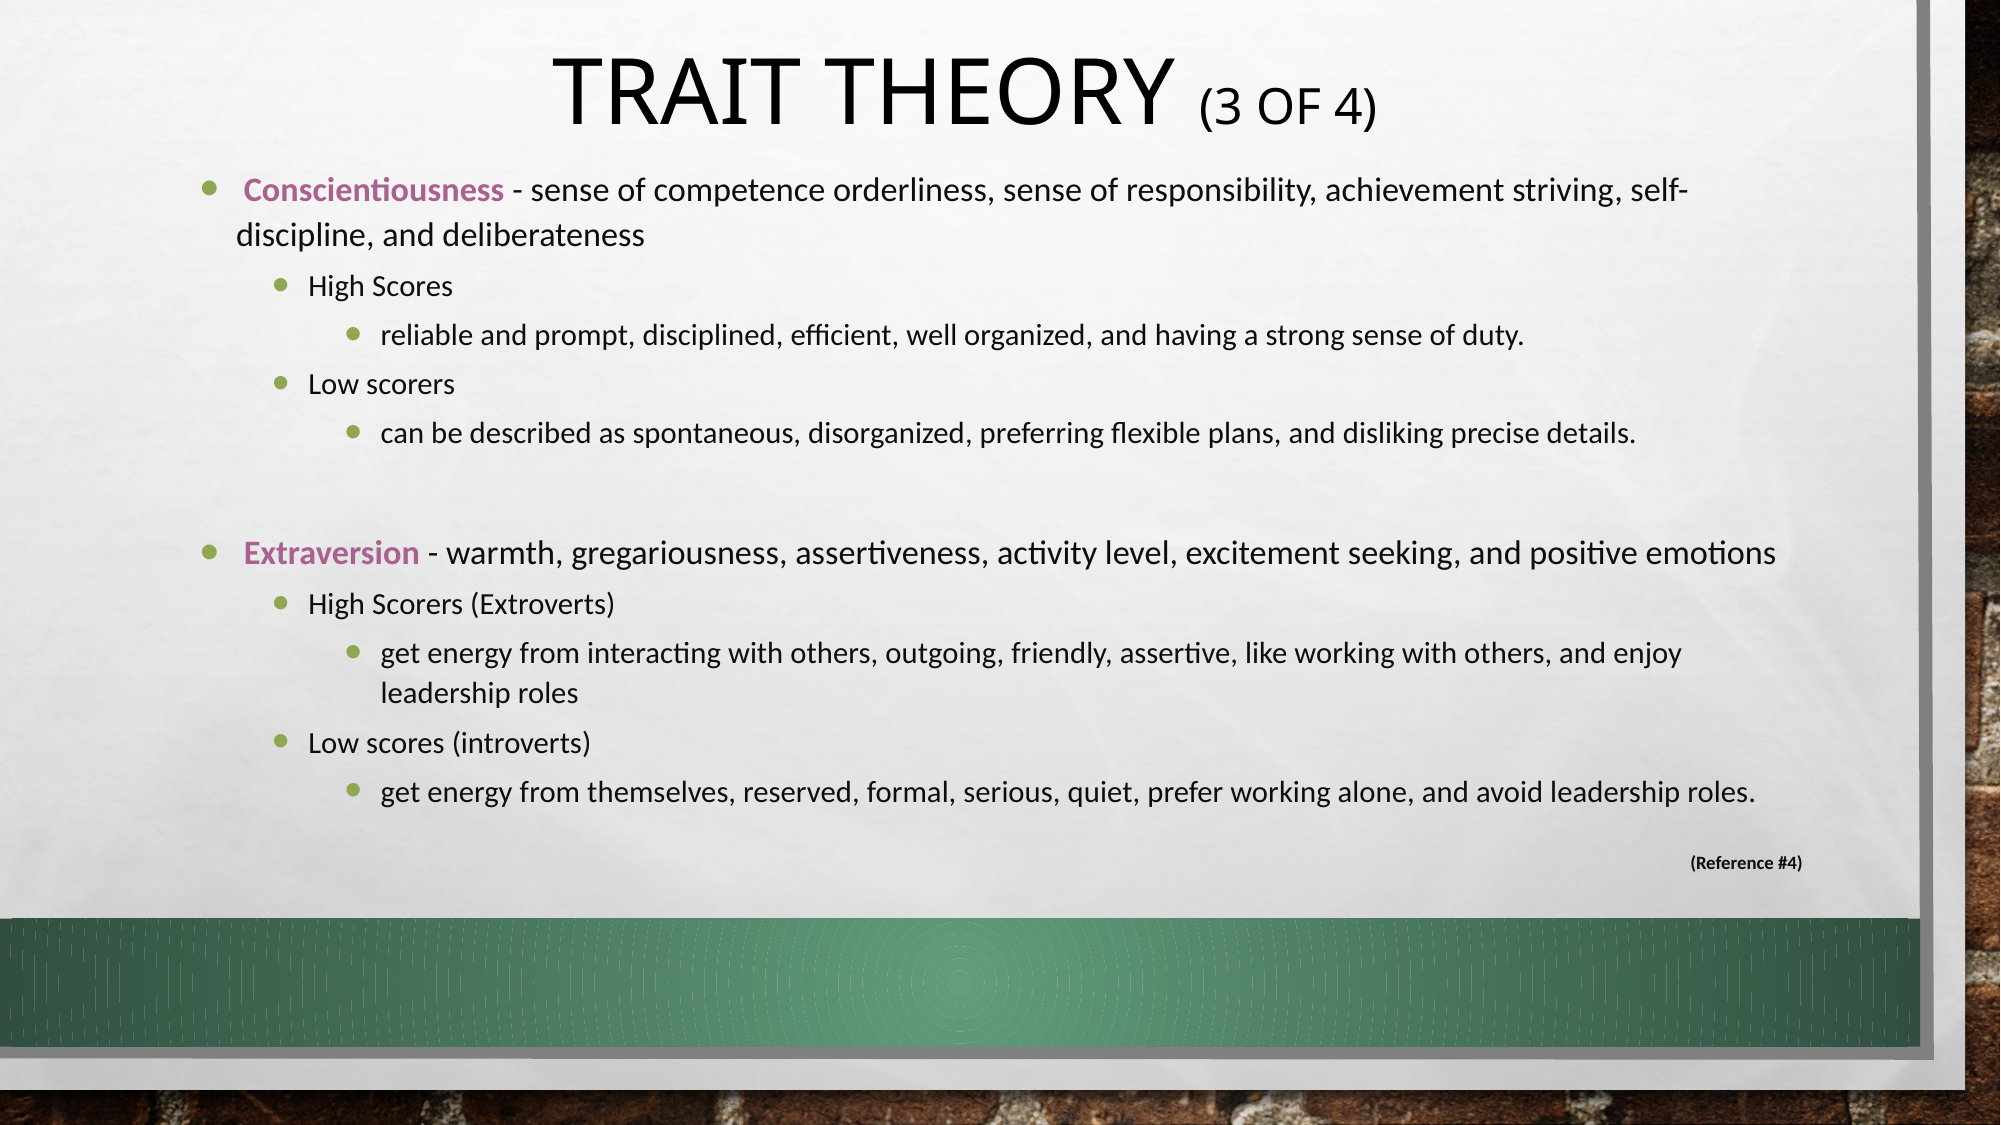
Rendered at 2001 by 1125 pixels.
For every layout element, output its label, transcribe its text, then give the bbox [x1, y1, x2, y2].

picture [0, 0, 2000, 1125]
list Conscientiousness - sense of competence orderliness, sense of responsibility, achievement striving, self-discipline, and deliberateness High Scores reliable and prompt, disciplined, efficient, well organized, and having a strong sense of duty. Low scorers can be described as spontaneous, disorganized, preferring flexible plans, and disliking precise details. Extraversion - warmth, gregariousness, assertiveness, activity level, excitement seeking, and positive emotions High Scorers (Extroverts) get energy from interacting with others, outgoing, friendly, assertive, like working with others, and enjoy leadership roles Low scores (introverts) get energy from themselves, reserved, formal, serious, quiet, prefer working alone, and avoid leadership roles. (Reference #4) [112, 156, 1818, 882]
title Trait Theory (3 of 4) [112, 0, 1818, 156]
